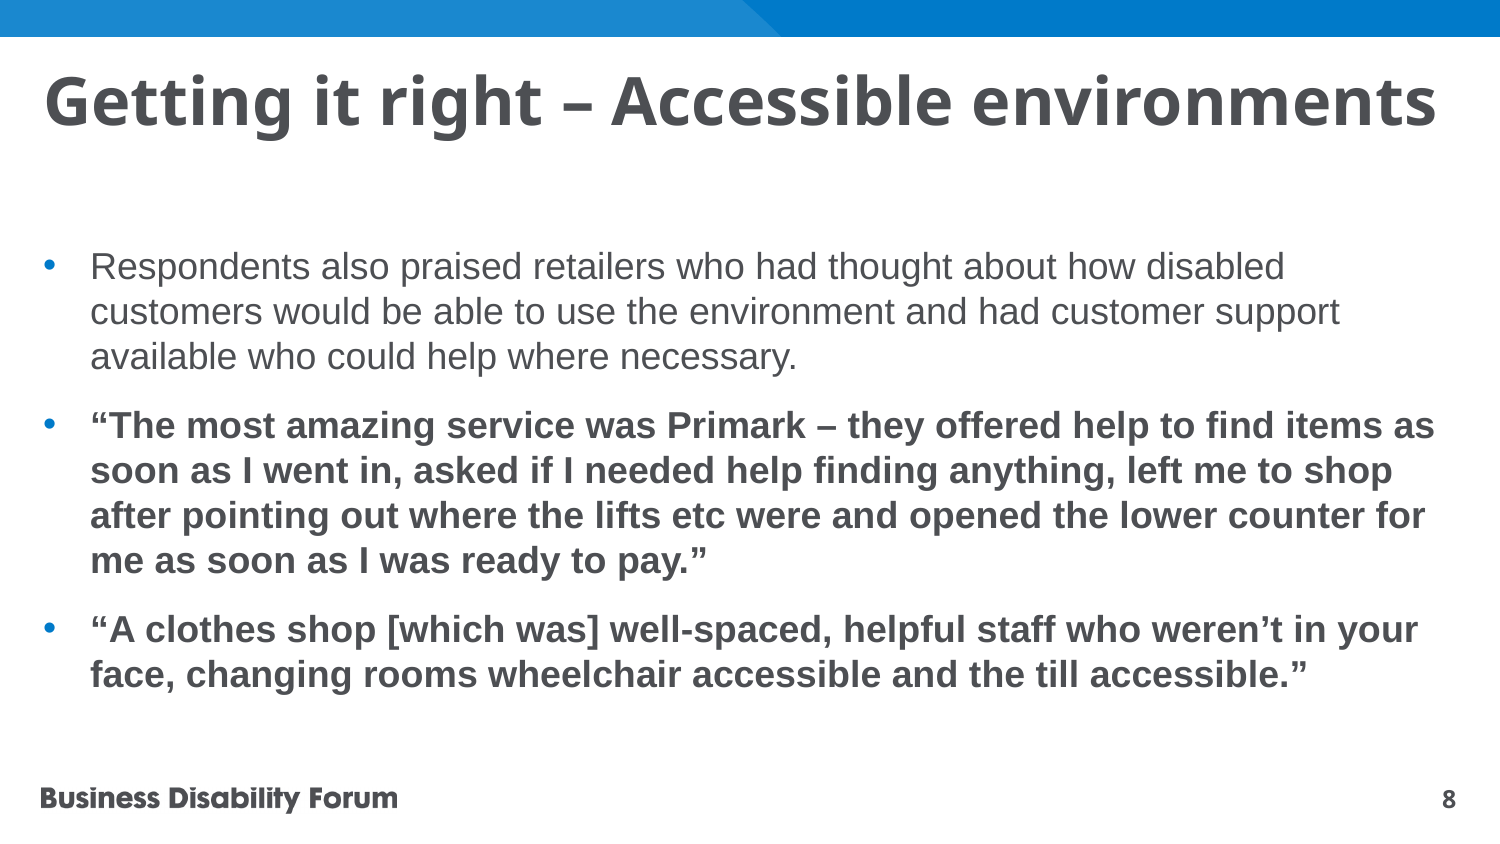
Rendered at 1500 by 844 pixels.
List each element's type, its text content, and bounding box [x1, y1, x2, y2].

list Respondents also praised retailers who had thought about how disabled customers would be able to use the environment and had customer support available who could help where necessary. “The most amazing service was Primark – they offered help to find items as soon as I went in, asked if I needed help finding anything, left me to shop after pointing out where the lifts etc were and opened the lower counter for me as soon as I was ready to pay.” “A clothes shop [which was] well-spaced, helpful staff who weren’t in your face, changing rooms wheelchair accessible and the till accessible.” [43, 234, 1449, 719]
picture [41, 787, 397, 814]
title Getting it right – Accessible environments [43, 67, 1457, 185]
